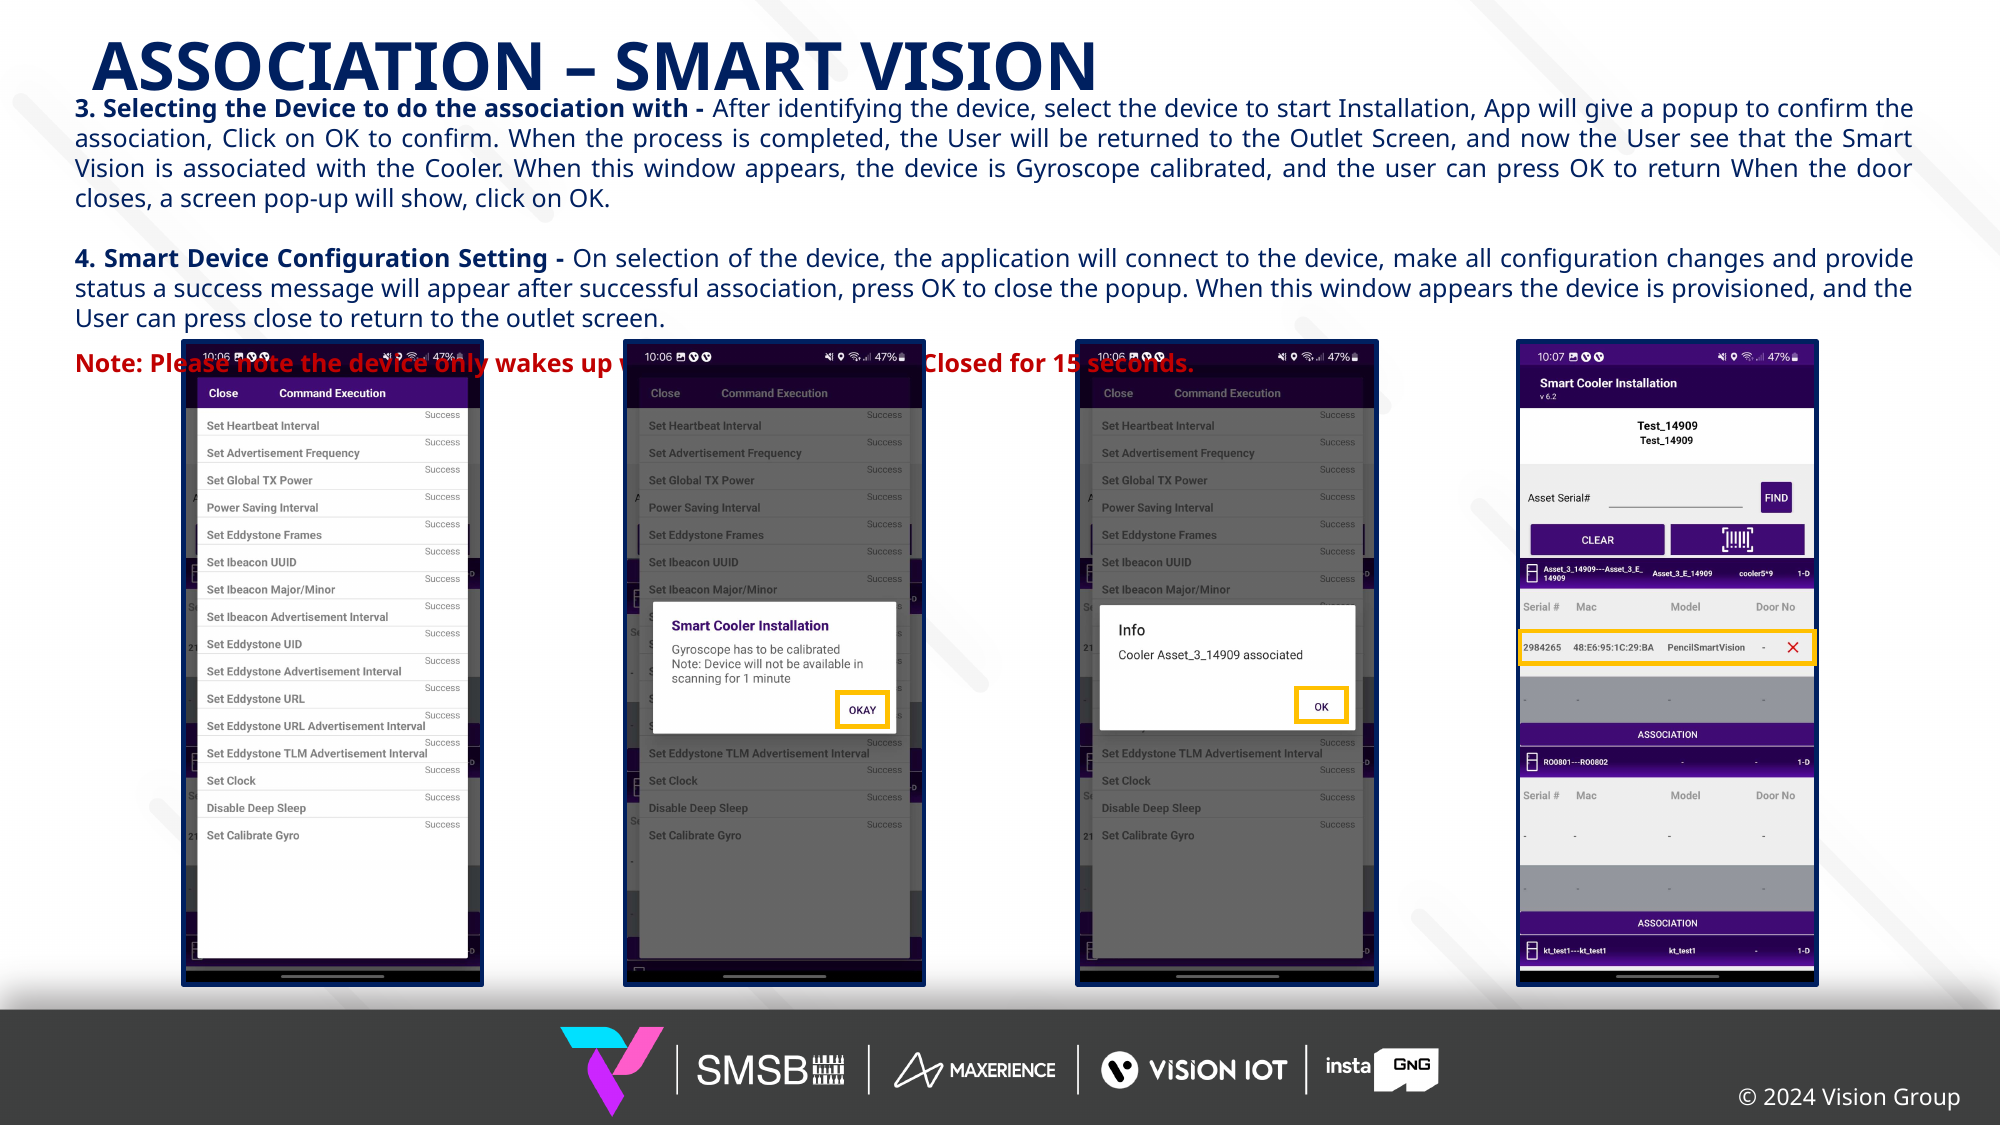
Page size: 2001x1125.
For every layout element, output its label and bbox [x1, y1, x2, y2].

text_box [1520, 343, 1815, 982]
text_box [627, 343, 922, 982]
text_box [1080, 343, 1375, 982]
picture [0, 0, 2000, 1125]
